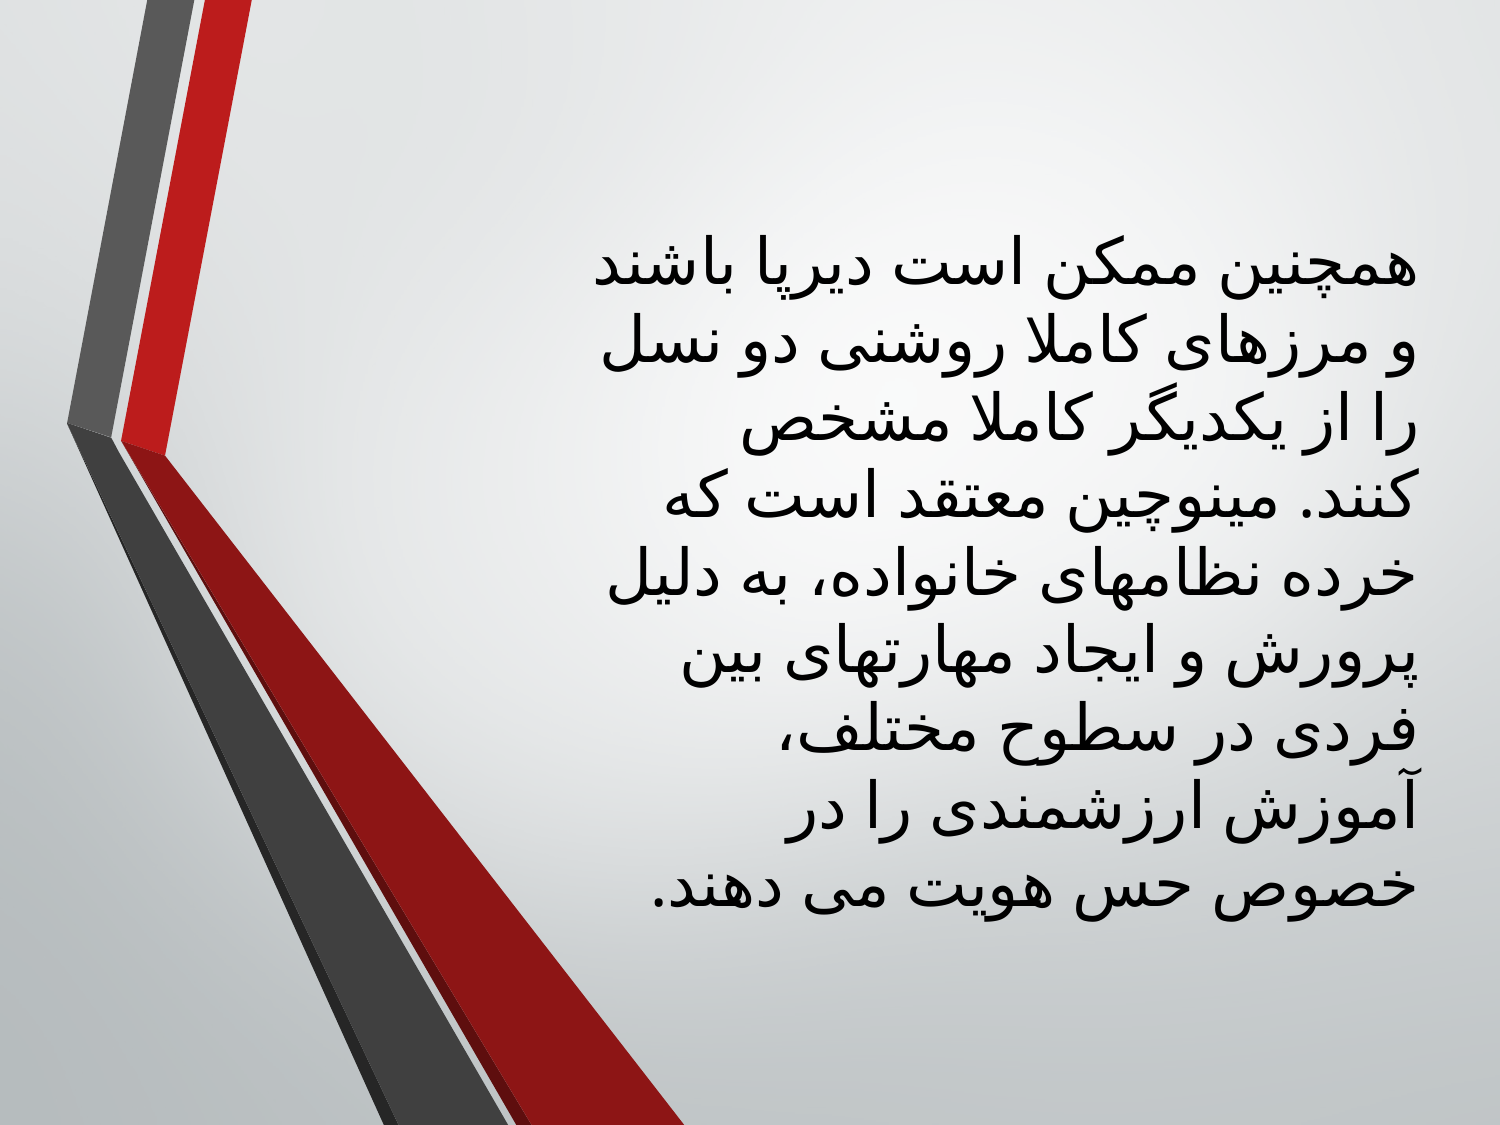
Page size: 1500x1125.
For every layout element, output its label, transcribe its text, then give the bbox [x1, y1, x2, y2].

subtitle همچنین ممکن است دیرپا باشند و مرزهای کاملا روشنی دو نسل را از یکدیگر کاملا مشخص کنند. مینوچین معتقد است که خرده نظامهای خانواده، به دلیل پرورش و ایجاد مهارتهای بین فردی در سطوح مختلف، آموزش ارزشمندی را در خصوص حس هویت می دهند. [575, 212, 1435, 988]
